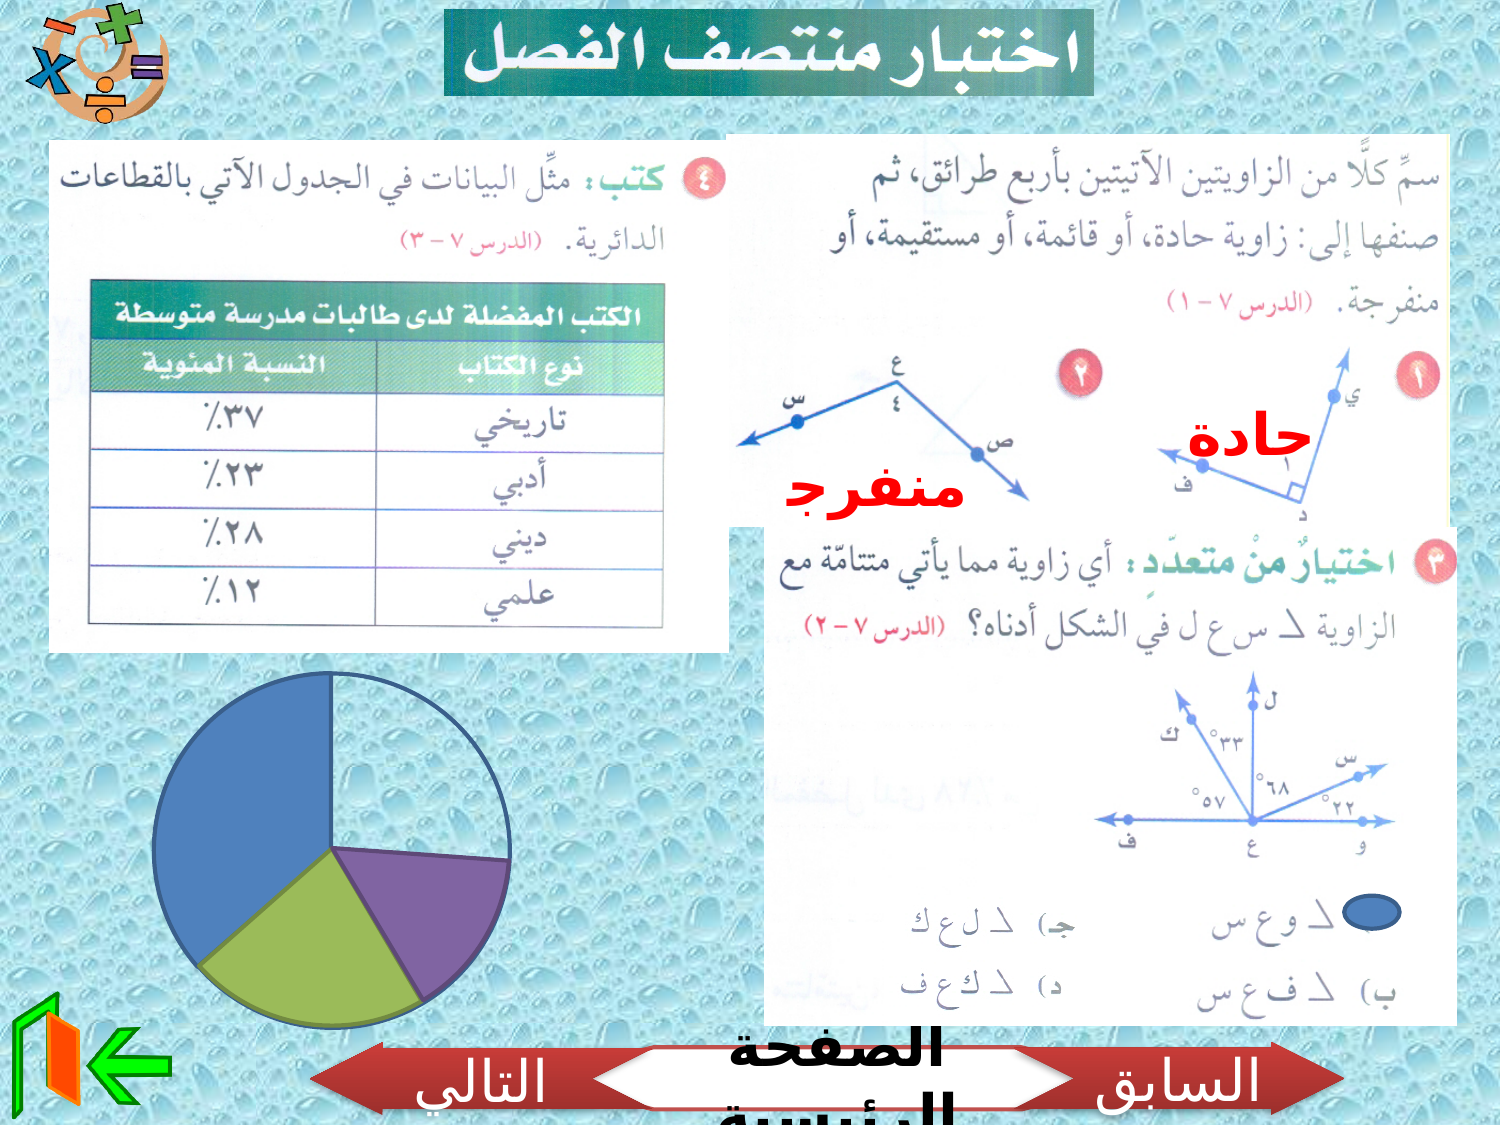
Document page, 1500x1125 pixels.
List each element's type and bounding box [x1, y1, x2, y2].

picture [745, 1116, 817, 1125]
text_box [333, 671, 512, 869]
picture [0, 0, 1500, 1125]
picture [933, 1116, 943, 1125]
text_box [151, 671, 334, 969]
text_box [197, 878, 510, 1030]
text_box [330, 845, 511, 1003]
text_box [309, 1041, 1345, 1116]
text_box [196, 847, 423, 1028]
picture [828, 1116, 923, 1125]
